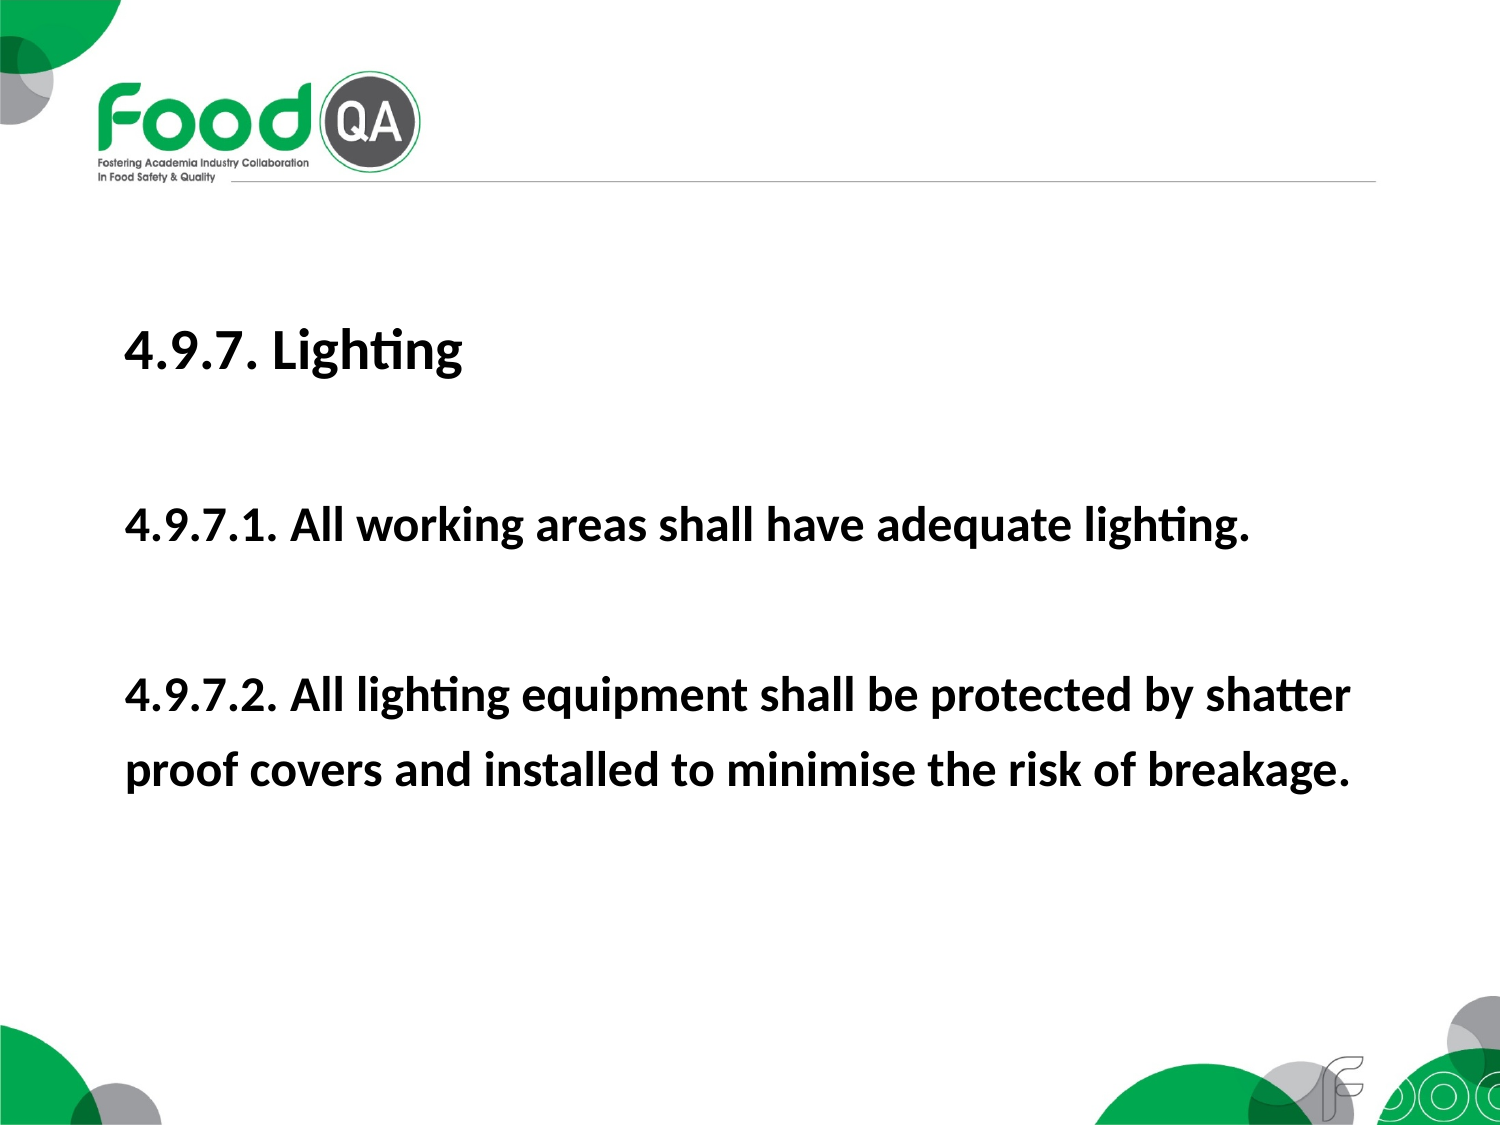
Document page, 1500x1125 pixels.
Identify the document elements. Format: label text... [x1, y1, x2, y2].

picture [0, 984, 1500, 1125]
subtitle 4.9.7. Lighting 4.9.7.1. All working areas shall have adequate lighting. 4.9.7.2. All lighting equipment shall be protected by shatter proof covers and installed to minimise the risk of breakage. [109, 212, 1450, 983]
picture [0, 0, 1497, 188]
